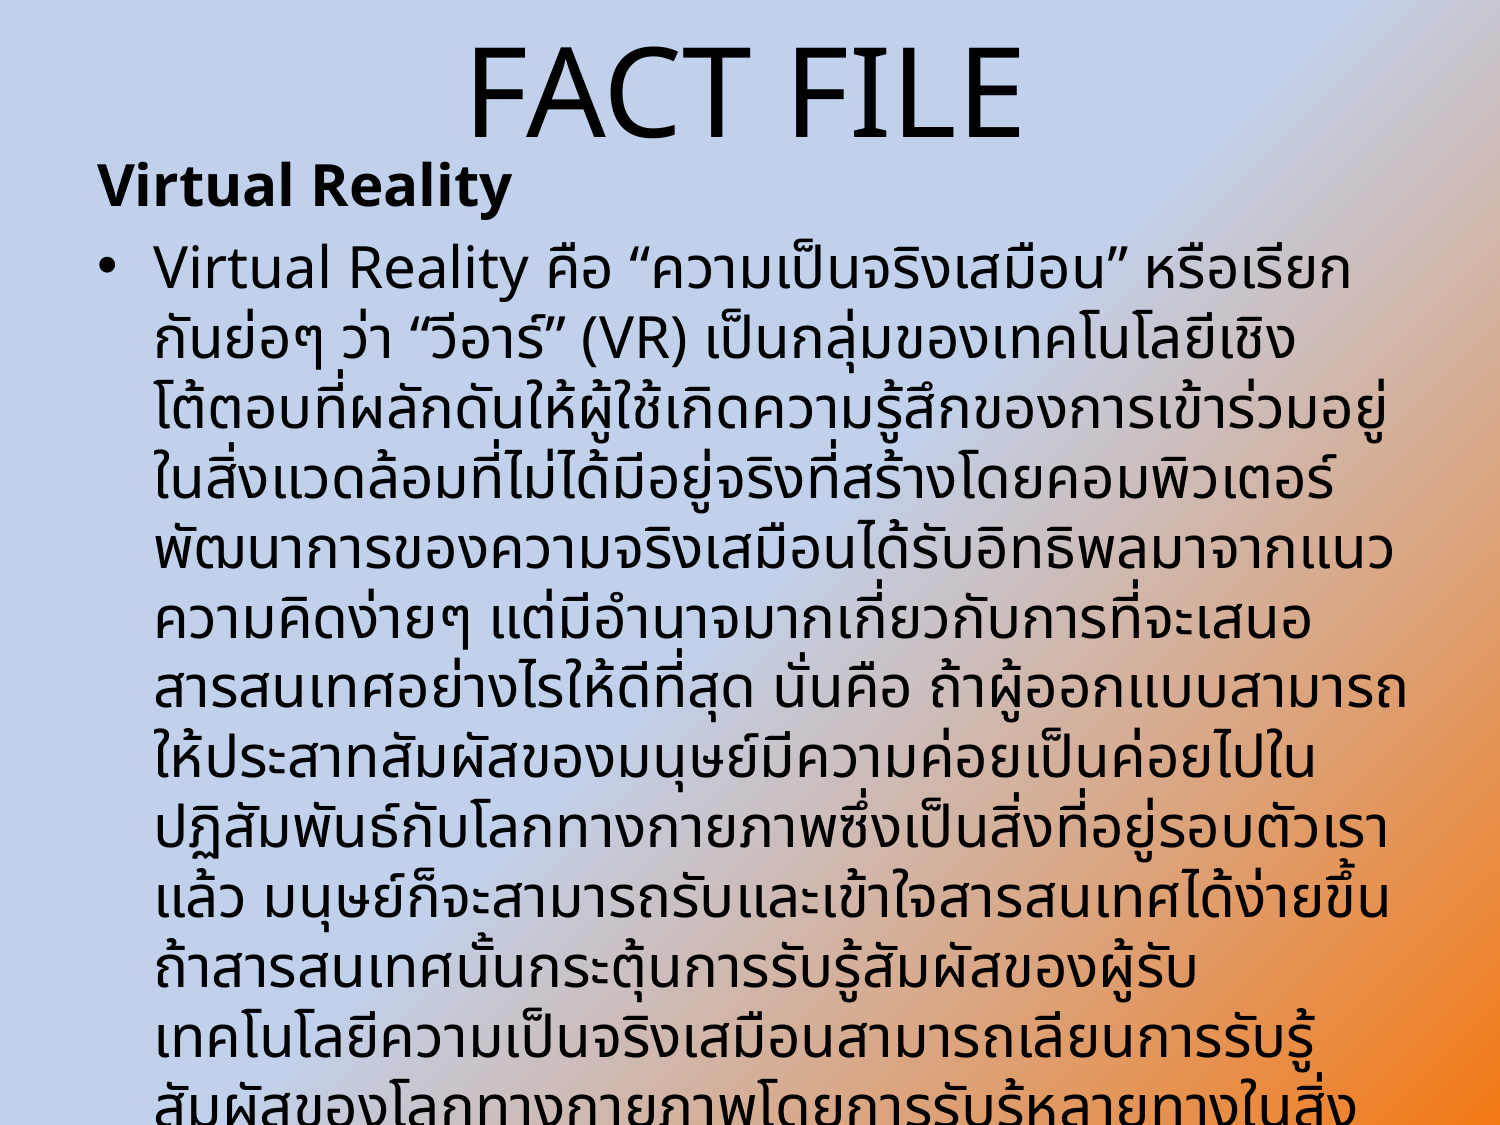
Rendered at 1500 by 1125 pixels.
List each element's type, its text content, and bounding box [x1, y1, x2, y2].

list Virtual Reality Virtual Reality คือ “ความเป็นจริงเสมือน” หรือเรียกกันย่อๆ ว่า “วีอาร์” (VR) เป็นกลุ่มของเทคโนโลยีเชิงโต้ตอบที่ผลักดันให้ผู้ใช้เกิดความรู้สึกของการเข้าร่วมอยู่ในสิ่งแวดล้อมที่ไม่ได้มีอยู่จริงที่สร้างโดยคอมพิวเตอร์ พัฒนาการของความจริงเสมือนได้รับอิทธิพลมาจากแนวความคิดง่ายๆ แต่มีอำนาจมากเกี่ยวกับการที่จะเสนอสารสนเทศอย่างไรให้ดีที่สุด นั่นคือ ถ้าผู้ออกแบบสามารถให้ประสาทสัมผัสของมนุษย์มีความค่อยเป็นค่อยไปในปฏิสัมพันธ์กับโลกทางกายภาพซึ่งเป็นสิ่งที่อยู่รอบตัวเราแล้ว มนุษย์ก็จะสามารถรับและเข้าใจสารสนเทศได้ง่ายขึ้น ถ้าสารสนเทศนั้นกระตุ้นการรับรู้สัมผัสของผู้รับเทคโนโลยีความเป็นจริงเสมือนสามารถเลียนการรับรู้สัมผัสของโลกทางกายภาพโดยการรับรู้หลายทางในสิ่งแวดล้อมสามมิติขึ้นมา ความเป็นจริงเสมือนได้สร้างเนื้อหาสาระของสิ่งที่แสดงให้เห็นโดยการรับรู้ซึ่งเป็นผลลัพธ์ของคอมพิวเตอร์ เพื่อตอบสนองต่อการเคลื่อนไหวทางกายภาพของผู้ใช้ที่สืบหาด้วยเครื่องรับรู้ของคอมพิวเตอร์ [82, 140, 1432, 1067]
title FACT FILE [70, 0, 1421, 176]
